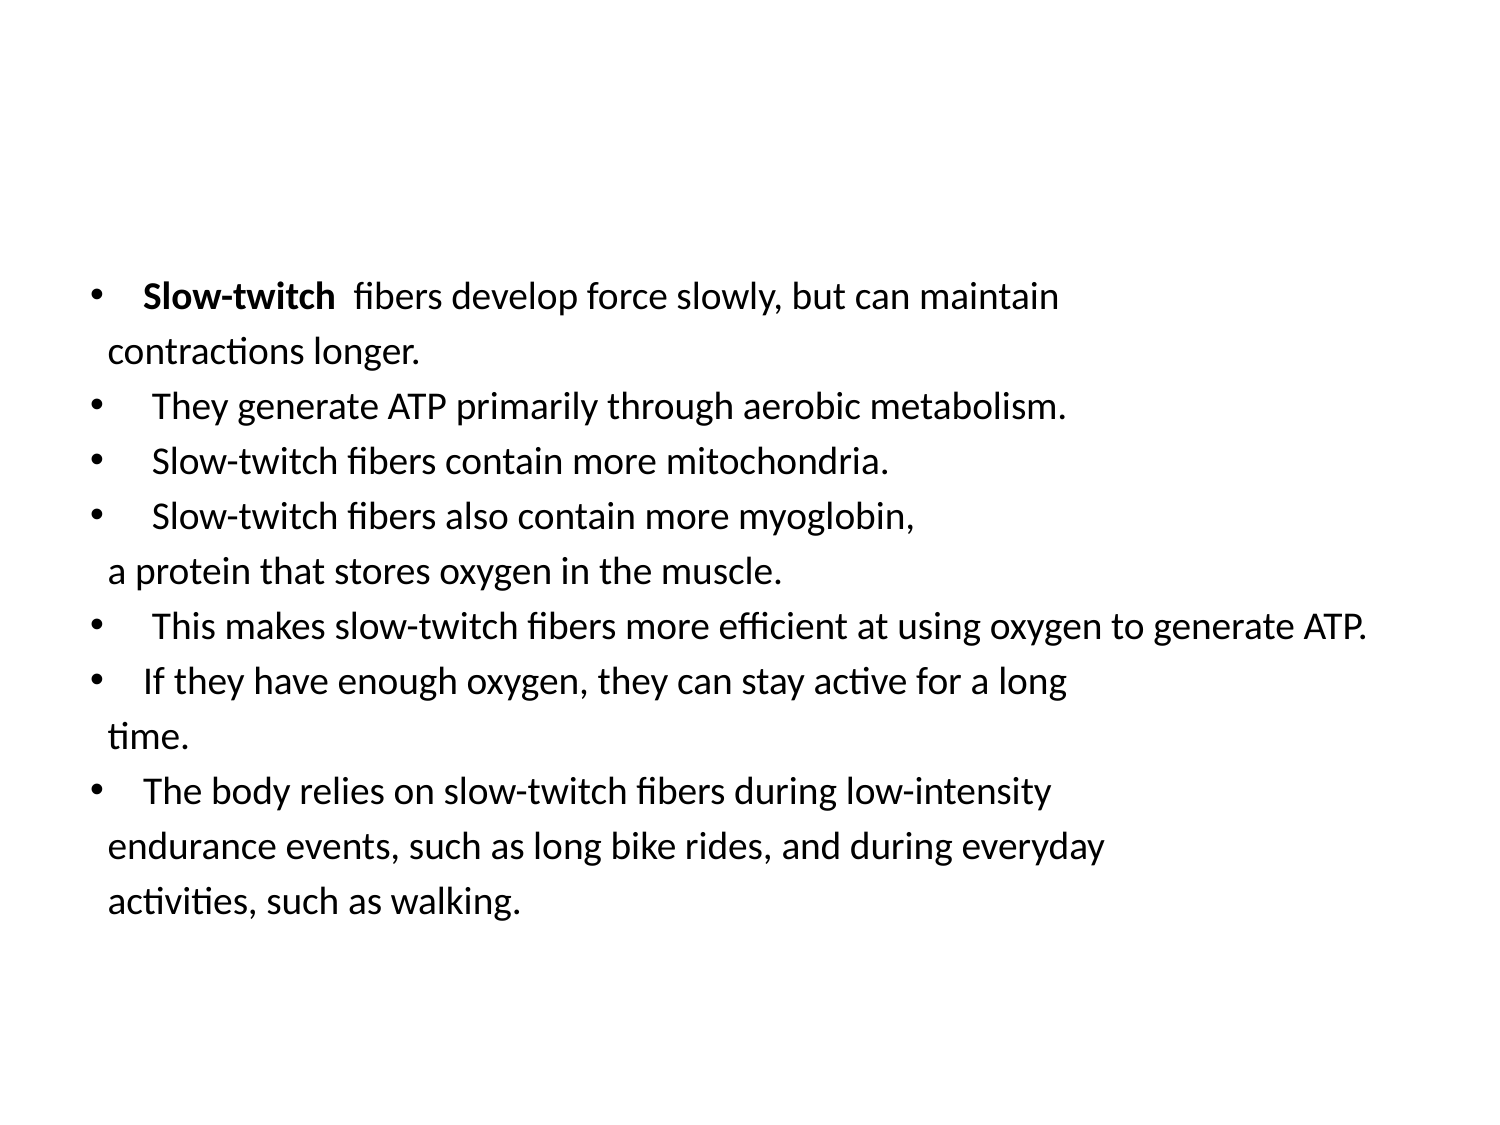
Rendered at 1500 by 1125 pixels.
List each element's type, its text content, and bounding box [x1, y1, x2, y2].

list Slow-twitch fibers develop force slowly, but can maintain contractions longer. They generate ATP primarily through aerobic metabolism. Slow-twitch fibers contain more mitochondria. Slow-twitch fibers also contain more myoglobin, a protein that stores oxygen in the muscle. This makes slow-twitch fibers more efficient at using oxygen to generate ATP. If they have enough oxygen, they can stay active for a long time. The body relies on slow-twitch fibers during low-intensity endurance events, such as long bike rides, and during everyday activities, such as walking. [75, 262, 1425, 1005]
